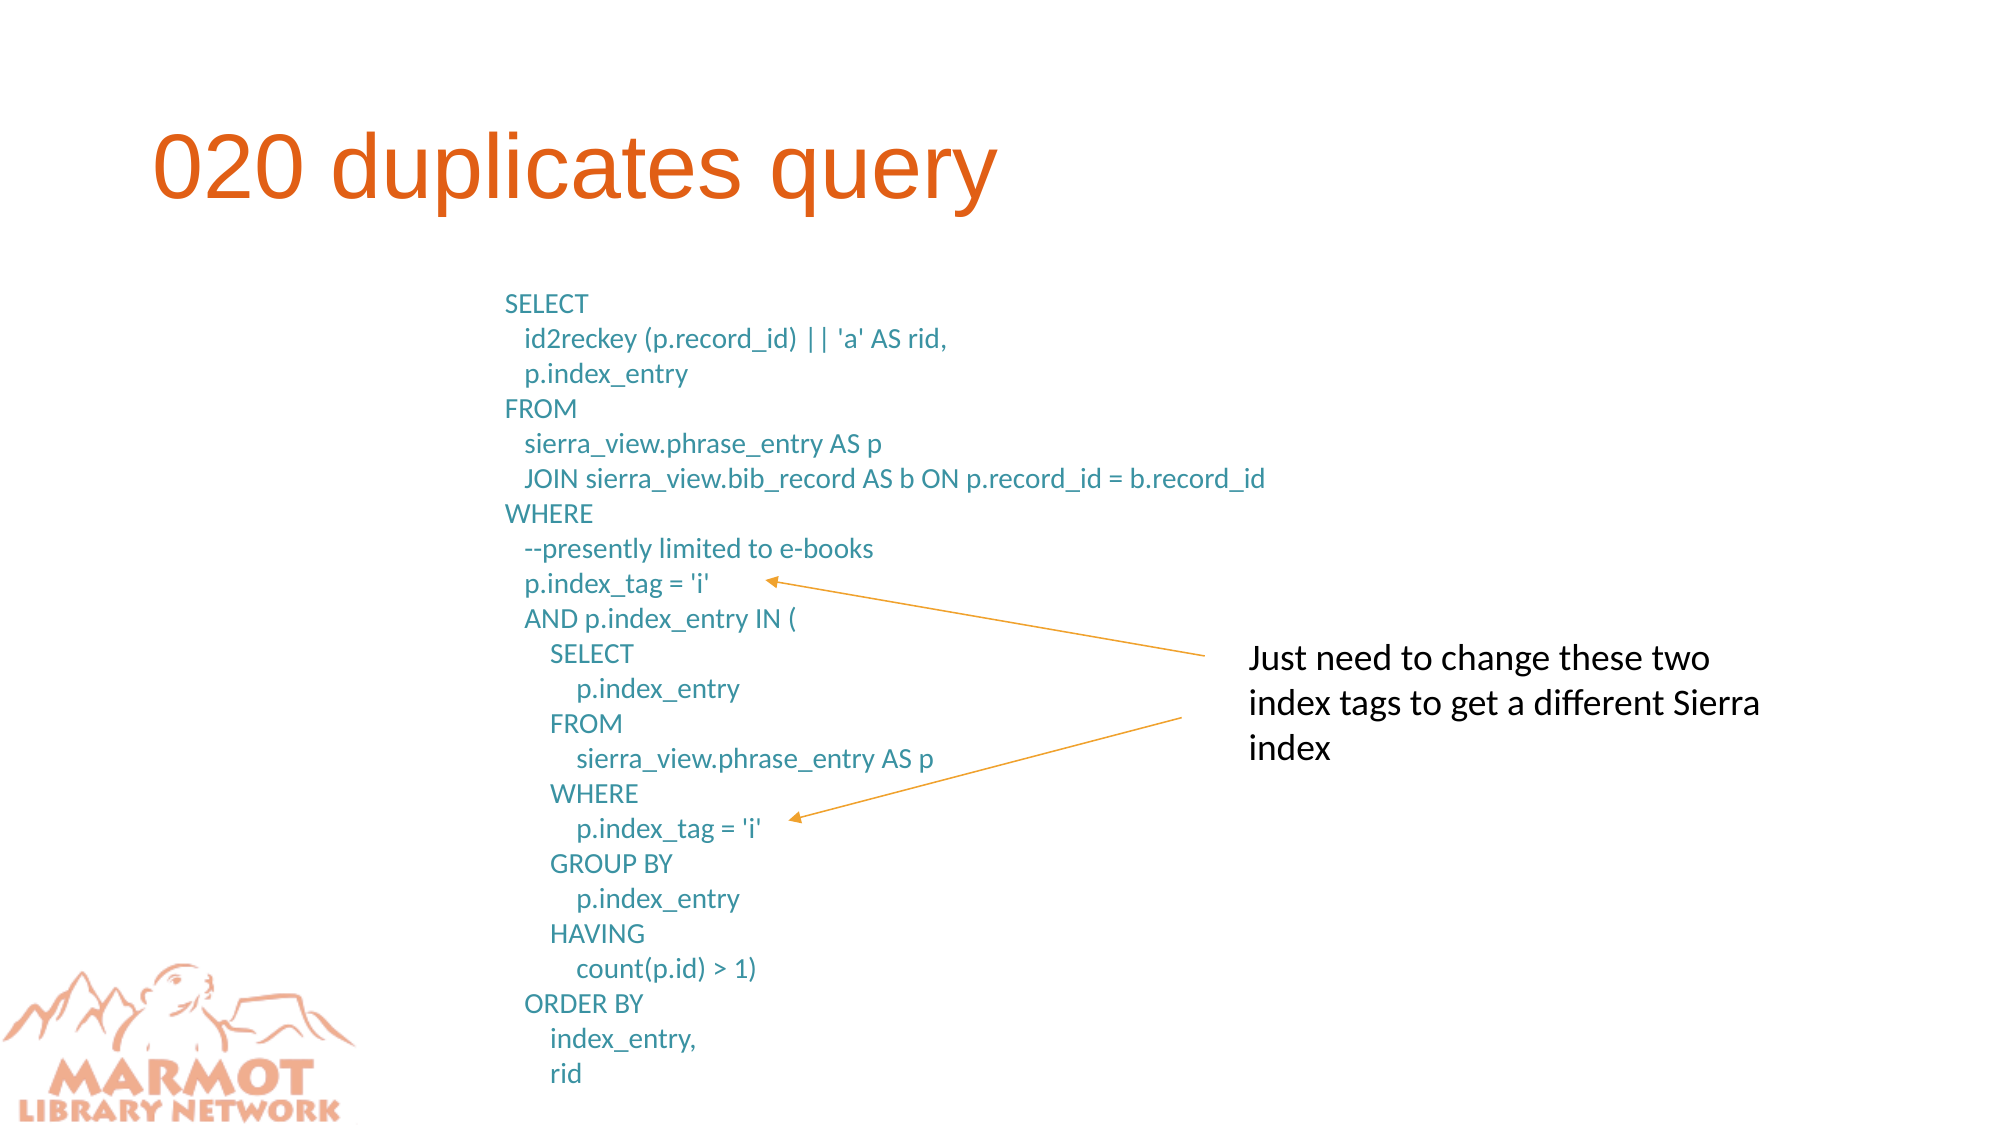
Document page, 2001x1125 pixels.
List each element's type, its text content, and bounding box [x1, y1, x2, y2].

list SELECT id2reckey (p.record_id) || 'a' AS rid, p.index_entry FROM sierra_view.phrase_entry AS p JOIN sierra_view.bib_record AS b ON p.record_id = b.record_id WHERE --presently limited to e-books p.index_tag = 'i' AND p.index_entry IN ( SELECT p.index_entry FROM sierra_view.phrase_entry AS p WHERE p.index_tag = 'i' GROUP BY p.index_entry HAVING count(p.id) > 1) ORDER BY index_entry, rid [489, 277, 1781, 1125]
text_box Just need to change these two index tags to get a different Sierra index [1233, 625, 1781, 777]
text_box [765, 579, 1205, 656]
title 020 duplicates query [137, 59, 1863, 278]
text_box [788, 717, 1182, 821]
